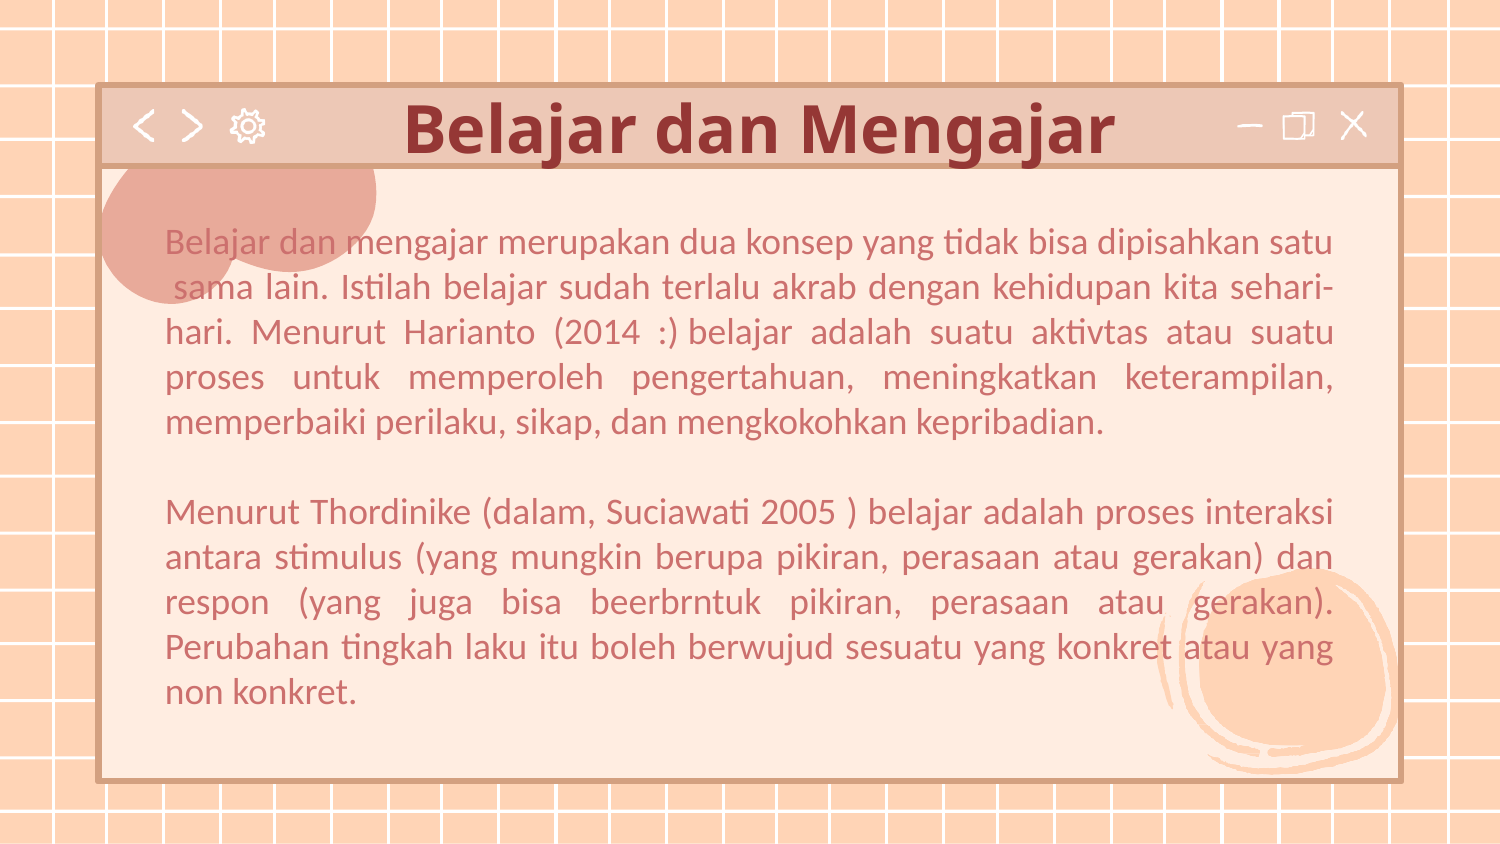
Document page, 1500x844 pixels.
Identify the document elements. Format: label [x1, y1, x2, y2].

text_box [95, 81, 1405, 785]
